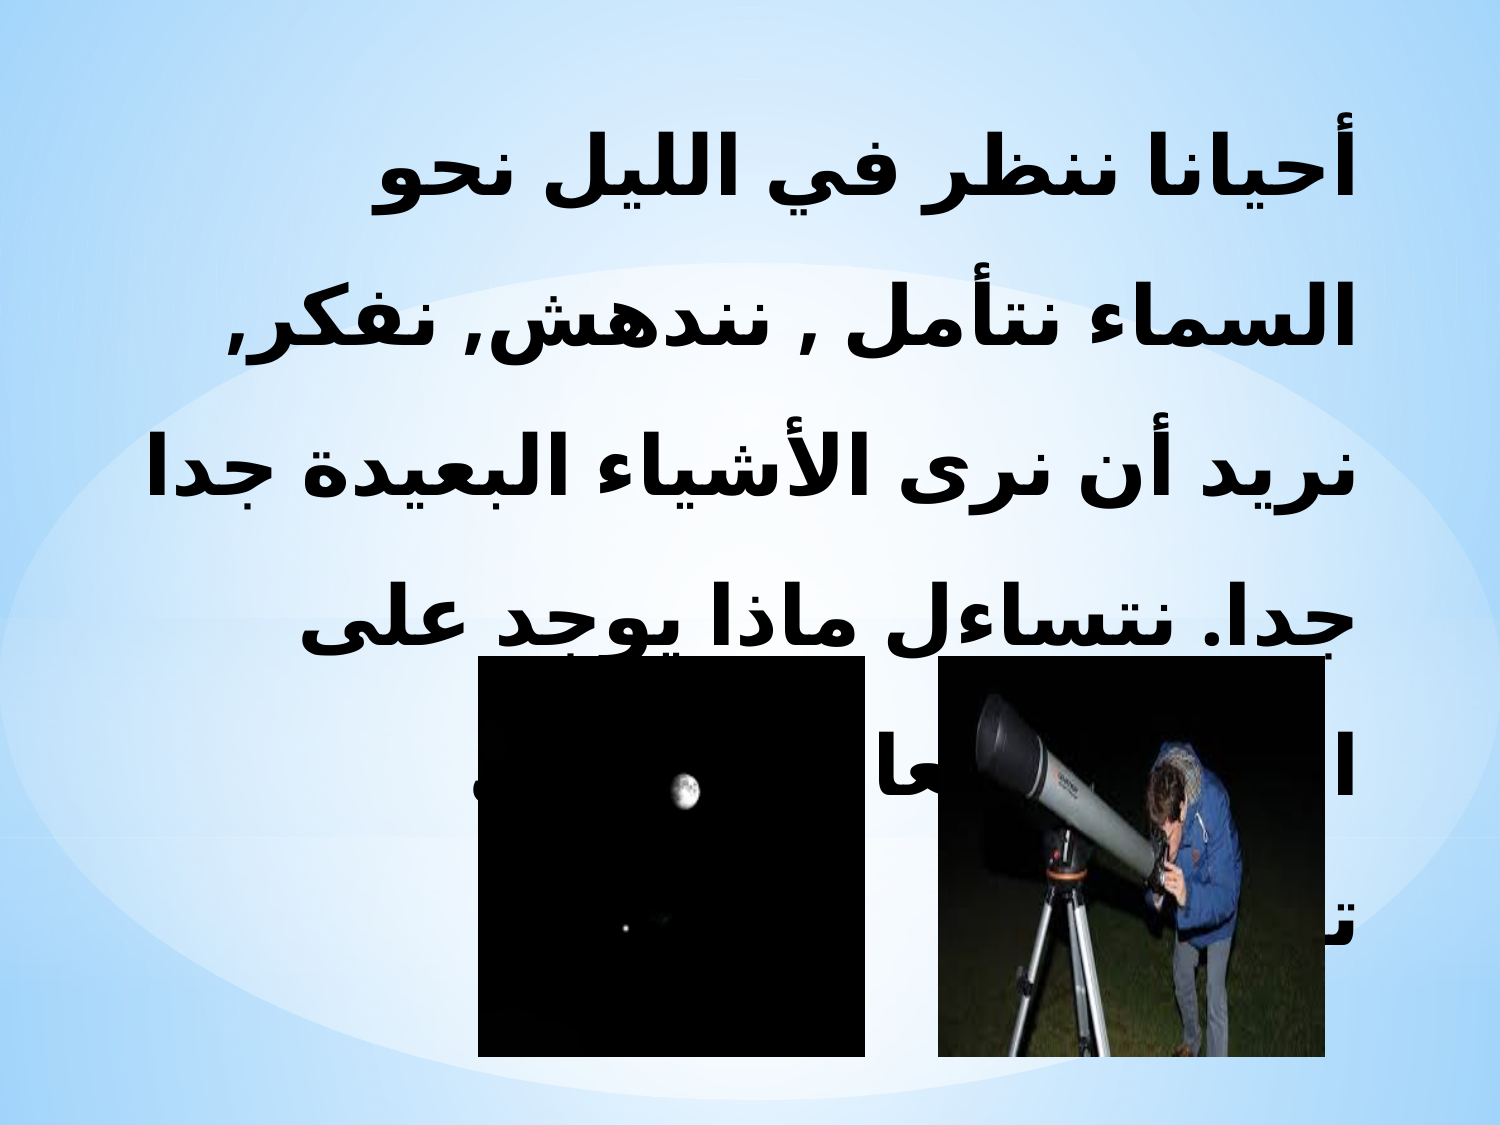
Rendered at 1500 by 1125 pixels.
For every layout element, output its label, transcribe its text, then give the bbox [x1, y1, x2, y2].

text_box أحيانا ننظر في الليل نحو السماء نتأمل , نندهش, نفكر, نريد أن نرى الأشياء البعيدة جدا جدا. نتساءل ماذا يوجد على القمر؟ طبعا نحتاج الى تلسكوب. [100, 54, 1376, 1125]
picture [478, 656, 865, 1057]
picture [938, 656, 1325, 1057]
